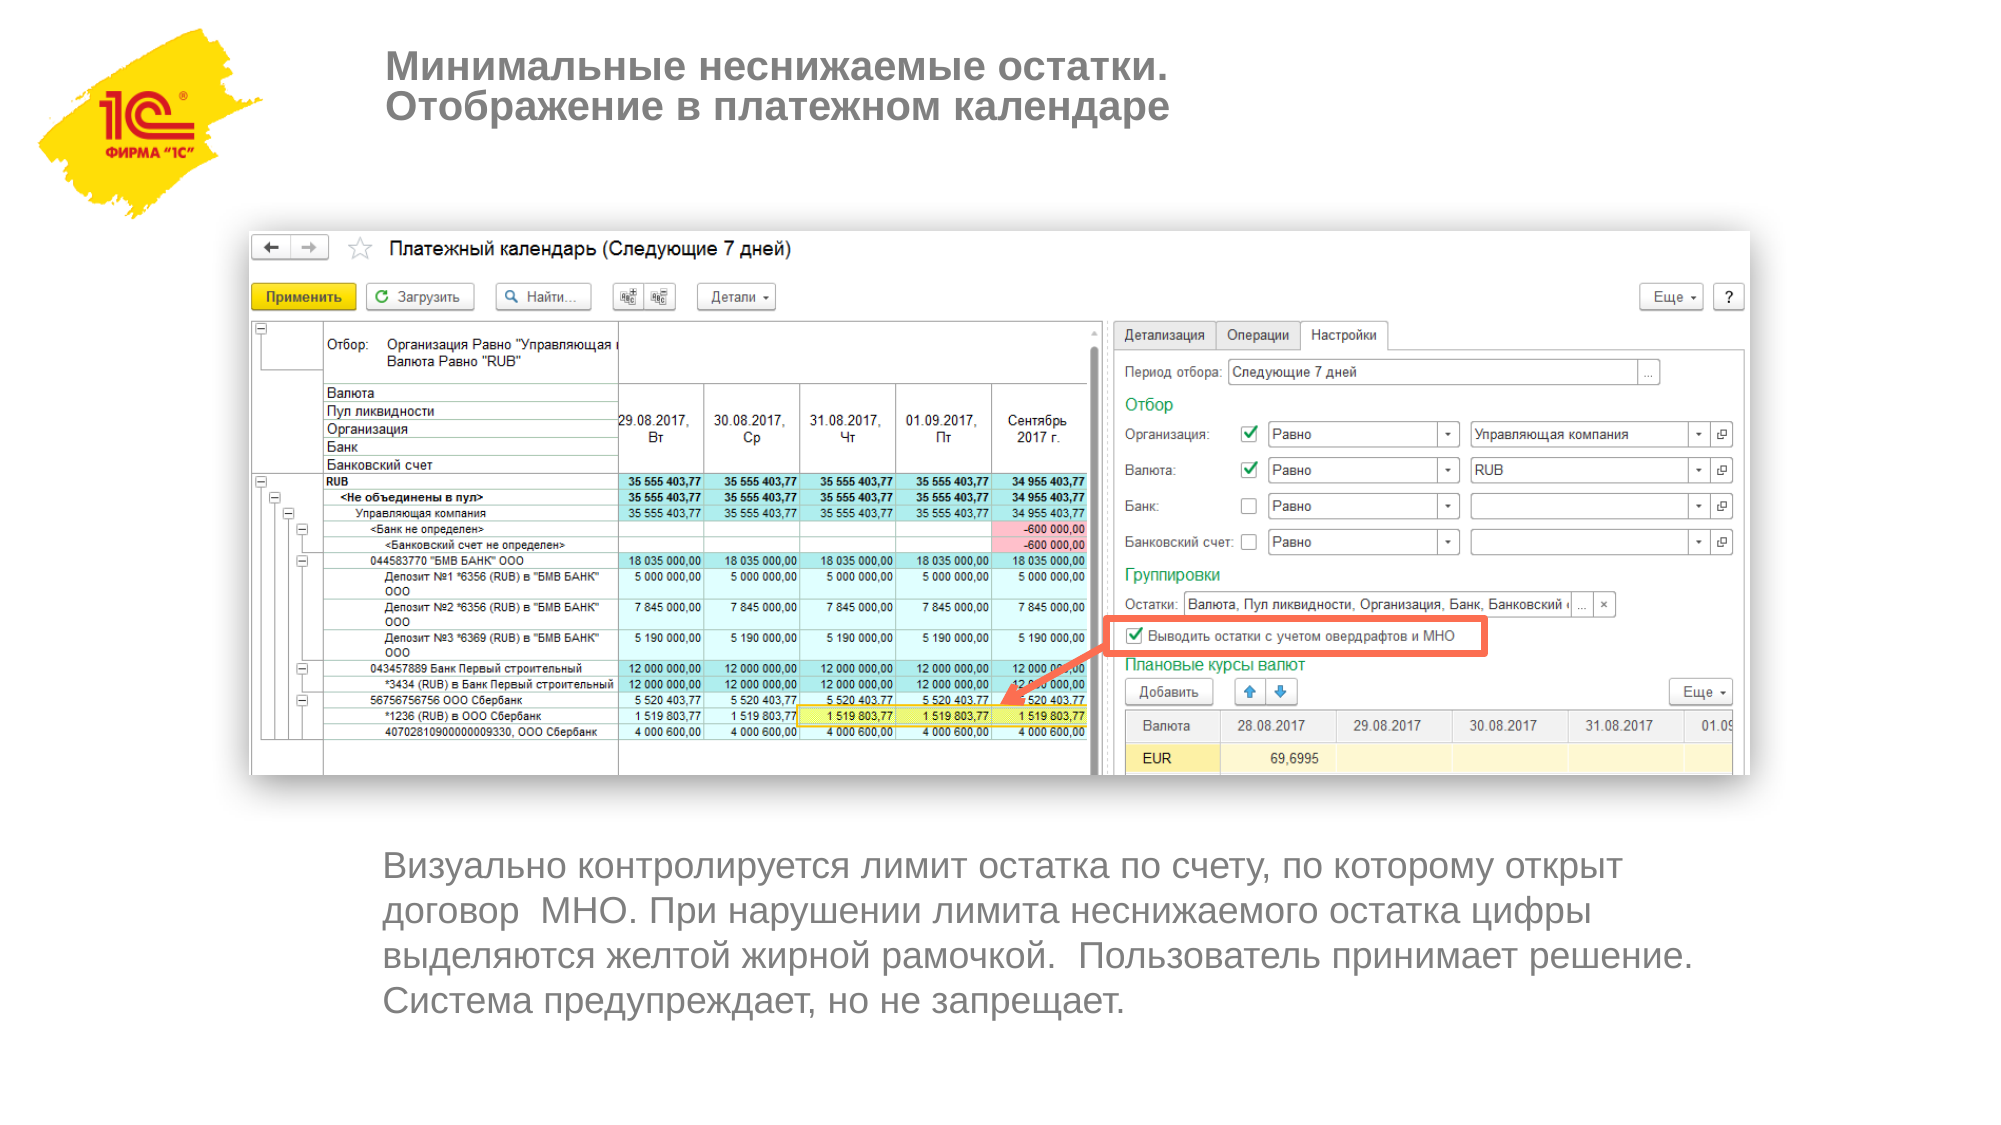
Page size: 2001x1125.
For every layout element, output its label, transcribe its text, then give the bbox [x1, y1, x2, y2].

picture [249, 231, 1751, 775]
text_box [527, 24, 1567, 203]
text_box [999, 644, 1107, 705]
title Минимальные неснижаемые остатки. Отображение в платежном календаре [370, 24, 527, 203]
text_box Визуально контролируется лимит остатка по счету, по которому открыт договор МНО. При нарушении лимита неснижаемого остатка цифры выделяются желтой жирной рамочкой. Пользователь принимает решение. Система предупреждает, но не запрещает. [367, 834, 1710, 1029]
picture [31, 23, 268, 224]
